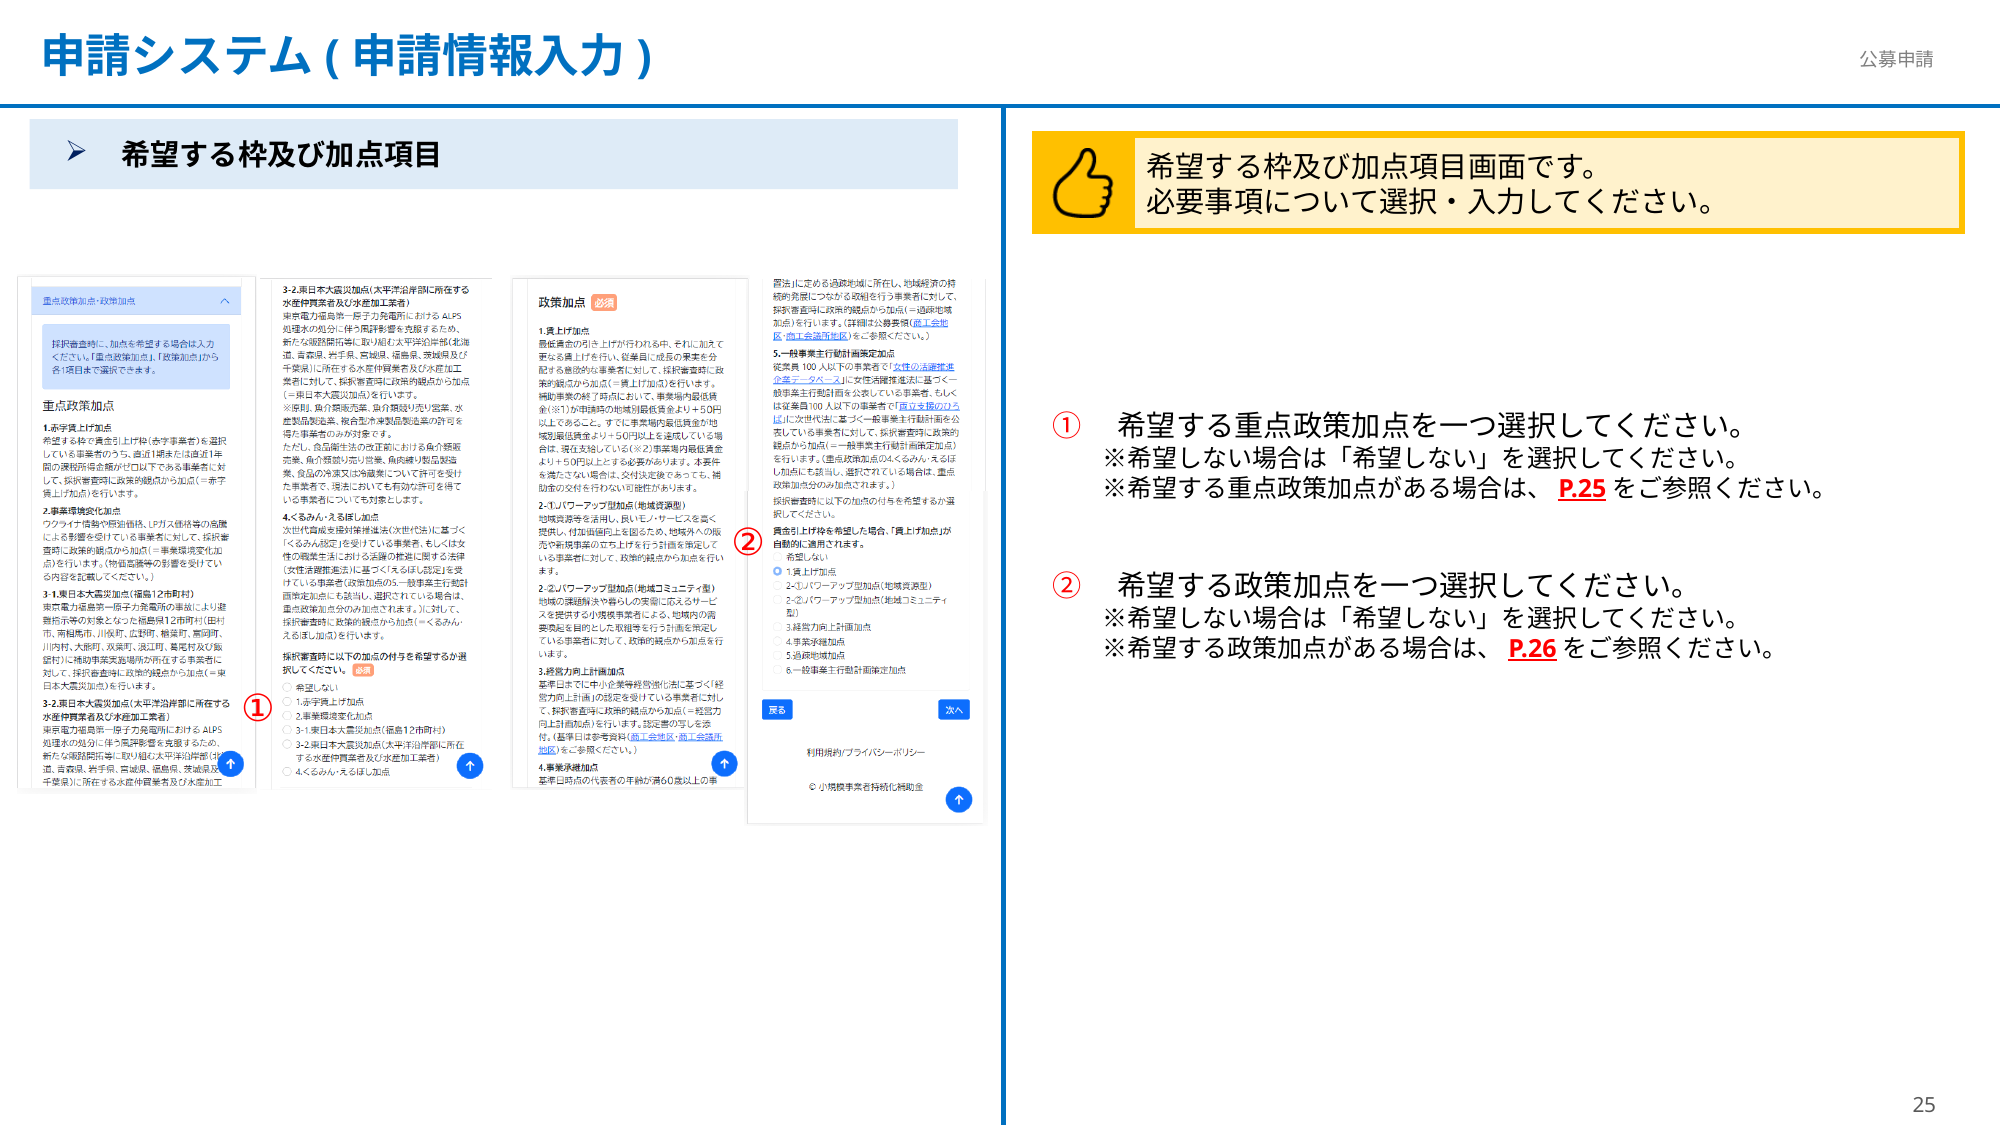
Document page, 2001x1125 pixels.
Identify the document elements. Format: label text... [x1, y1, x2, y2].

picture [1048, 148, 1118, 218]
text_box [1034, 133, 1133, 232]
picture [260, 278, 492, 790]
picture [17, 274, 257, 794]
text_box 希望する枠及び加点項目 [29, 119, 958, 190]
text_box ① 希望する重点政策加点を一つ選択してください。 ※希望しない場合は「希望しない」を選択してください。 ※希望する重点政策加点がある場合は、P.25をご参照ください。 ② 希望する政策加点を一つ選択してください。 ※希望しない場合は「希望しない」を選択してください。 ※希望する政策加点がある場合は、P.26をご参照ください。 [1037, 365, 2000, 670]
text_box 希望する枠及び加点項目画面です。 必要事項について選択・入力してください。 [1133, 133, 1963, 232]
picture [510, 275, 988, 826]
text_box 申請システム(申請情報入力) [25, 17, 1283, 92]
